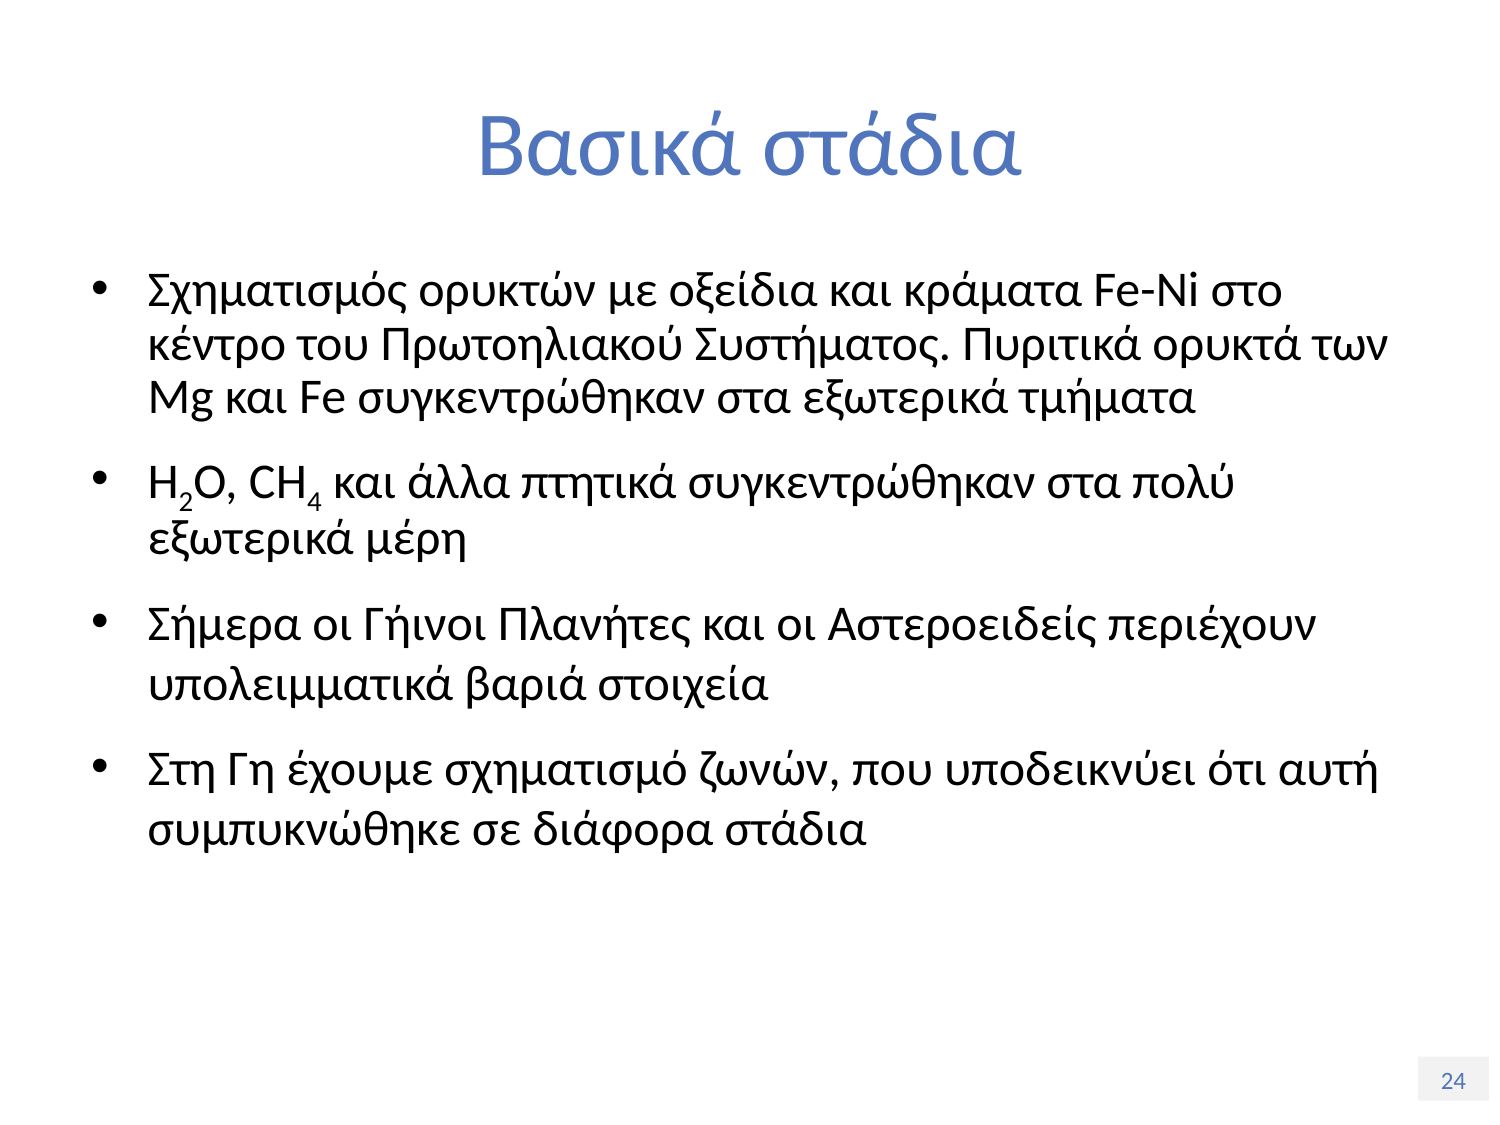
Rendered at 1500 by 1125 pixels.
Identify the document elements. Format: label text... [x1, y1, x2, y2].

list Σχηματισμός ορυκτών με οξείδια και κράματα Fe-Ni στο κέντρο του Πρωτοηλιακού Συστήματος. Πυριτικά ορυκτά των Mg και Fe συγκεντρώθηκαν στα εξωτερικά τμήματα H2O, CH4 και άλλα πτητικά συγκεντρώθηκαν στα πολύ εξωτερικά μέρη Σήμερα οι Γήινοι Πλανήτες και οι Αστεροειδείς περιέχουν υπολειμματικά βαριά στοιχεία Στη Γη έχουμε σχηματισμό ζωνών, που υποδεικνύει ότι αυτή συμπυκνώθηκε σε διάφορα στάδια [76, 255, 1427, 998]
title Βασικά στάδια [75, 45, 1425, 233]
